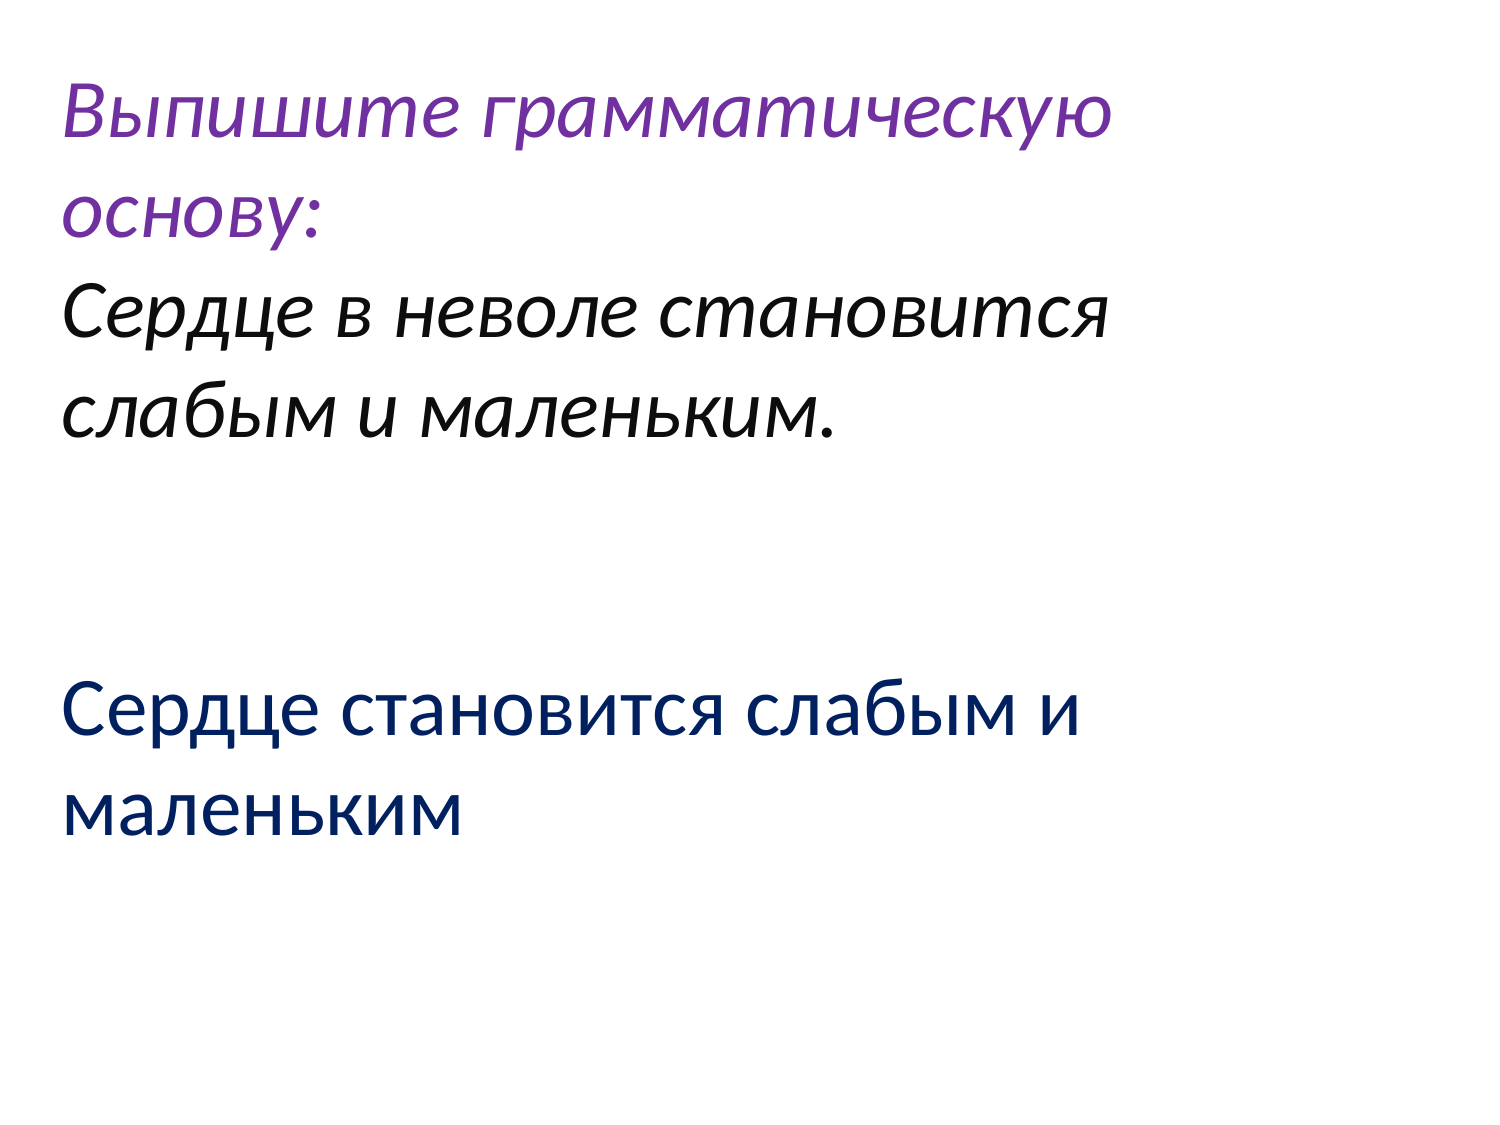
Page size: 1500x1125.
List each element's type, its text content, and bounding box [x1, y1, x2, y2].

text_box Сердце становится слабым и маленьким [46, 644, 1372, 860]
text_box Выпишите грамматическую основу: Сердце в неволе становится слабым и маленьким. [46, 46, 1336, 562]
